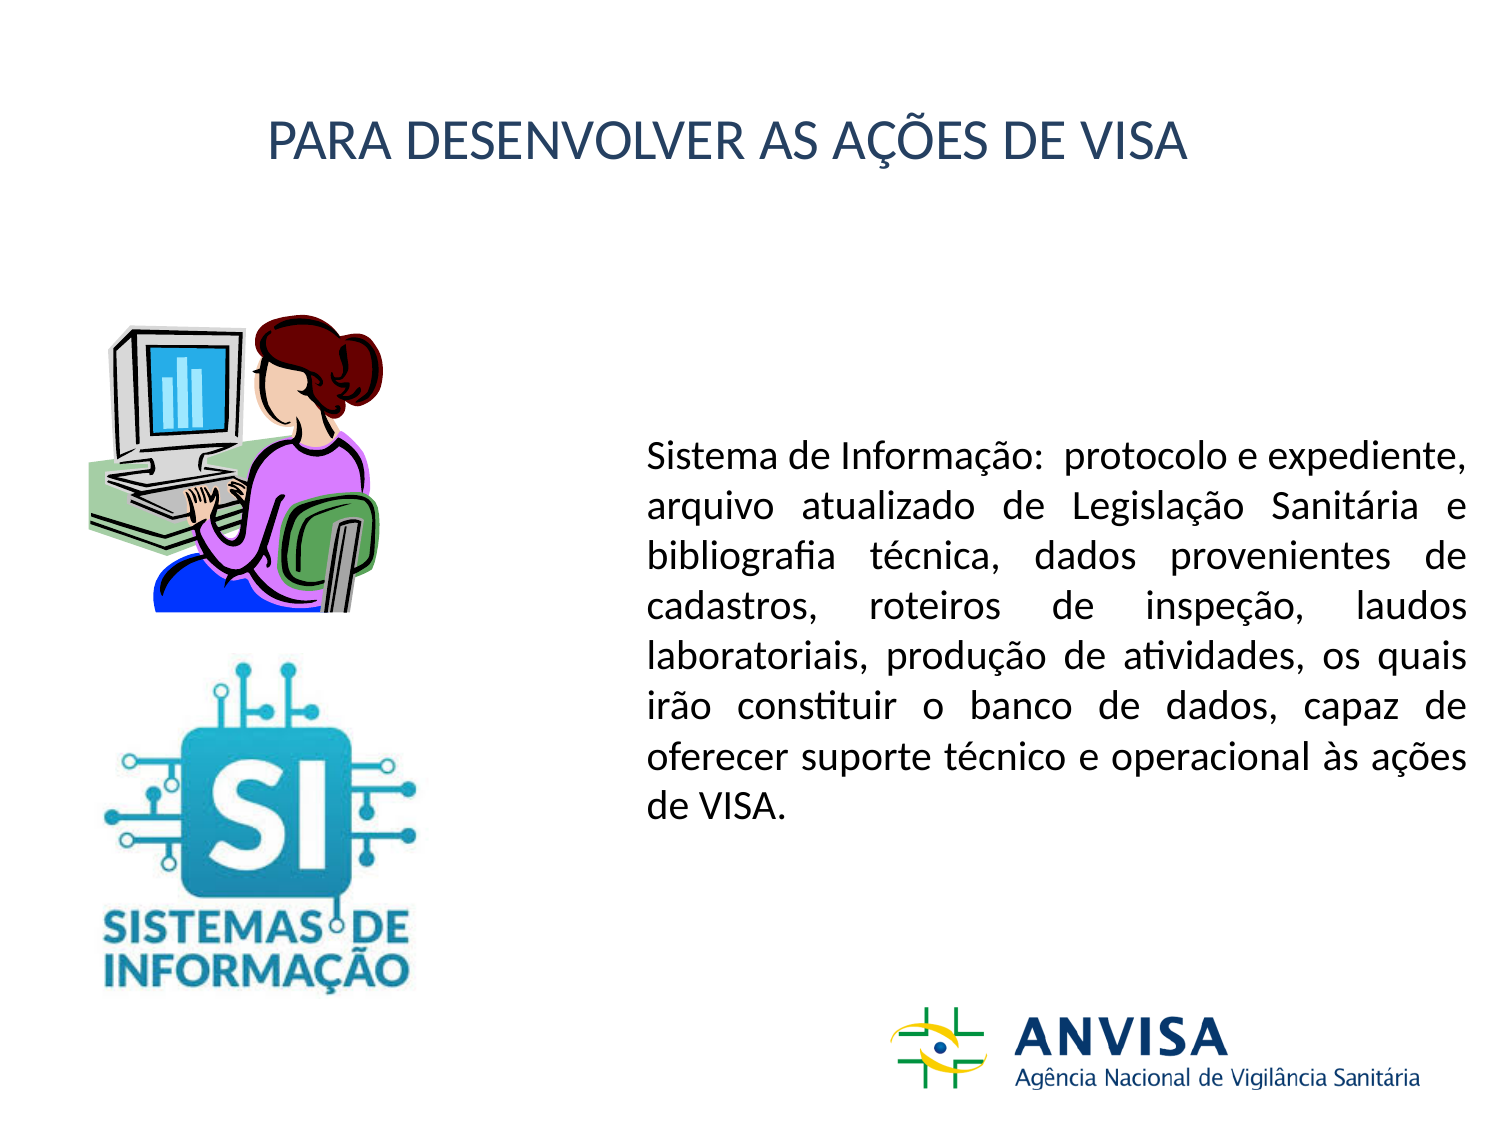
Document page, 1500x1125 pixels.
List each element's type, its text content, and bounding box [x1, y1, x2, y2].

picture [78, 653, 435, 1000]
picture [88, 314, 384, 616]
title PARA DESENVOLVER AS AÇÕES DE VISA [53, 42, 1404, 231]
text_box Sistema de Informação: protocolo e expediente, arquivo atualizado de Legislação Sanitária e bibliografia técnica, dados provenientes de cadastros, roteiros de inspeção, laudos laboratoriais, produção de atividades, os quais irão constituir o banco de dados, capaz de oferecer suporte técnico e operacional às ações de VISA. [631, 420, 1483, 836]
picture [890, 1007, 1420, 1090]
